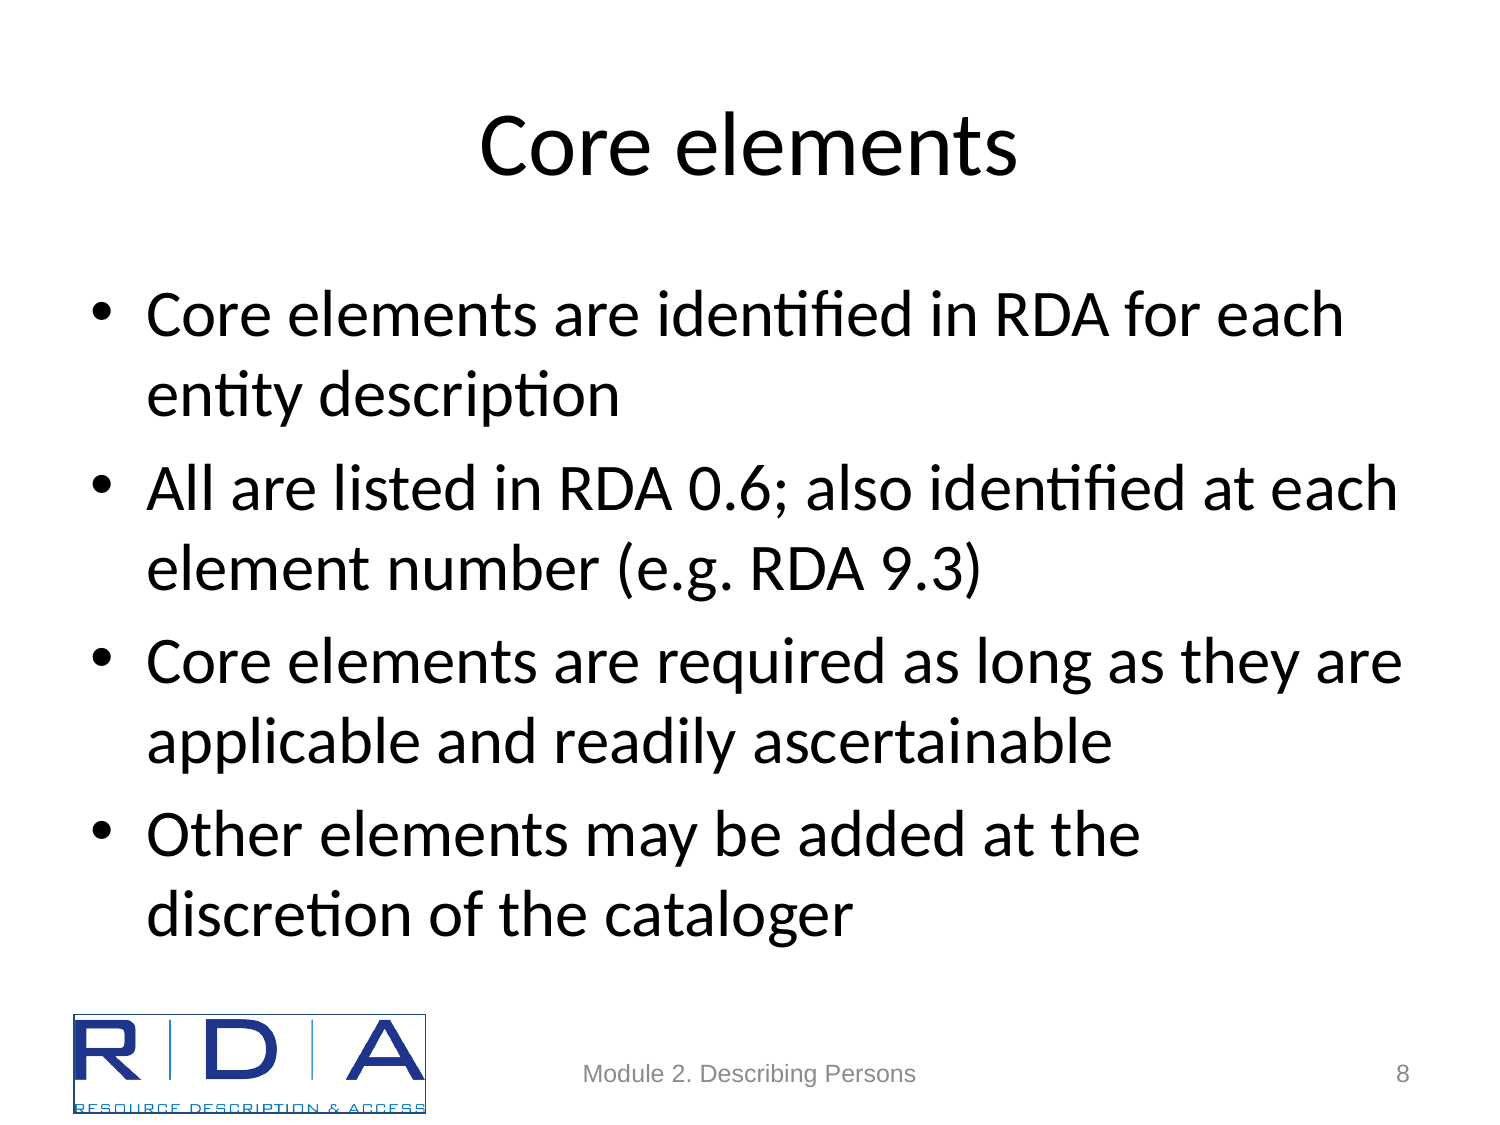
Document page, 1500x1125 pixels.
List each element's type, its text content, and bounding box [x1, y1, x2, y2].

picture [75, 1015, 425, 1112]
title Core elements [75, 45, 1425, 233]
footer Module 2. Describing Persons [512, 1042, 988, 1103]
slide_number 8 [1074, 1042, 1425, 1103]
list Core elements are identified in RDA for each entity description All are listed in RDA 0.6; also identified at each element number (e.g. RDA 9.3) Core elements are required as long as they are applicable and readily ascertainable Other elements may be added at the discretion of the cataloger [75, 262, 1425, 1005]
